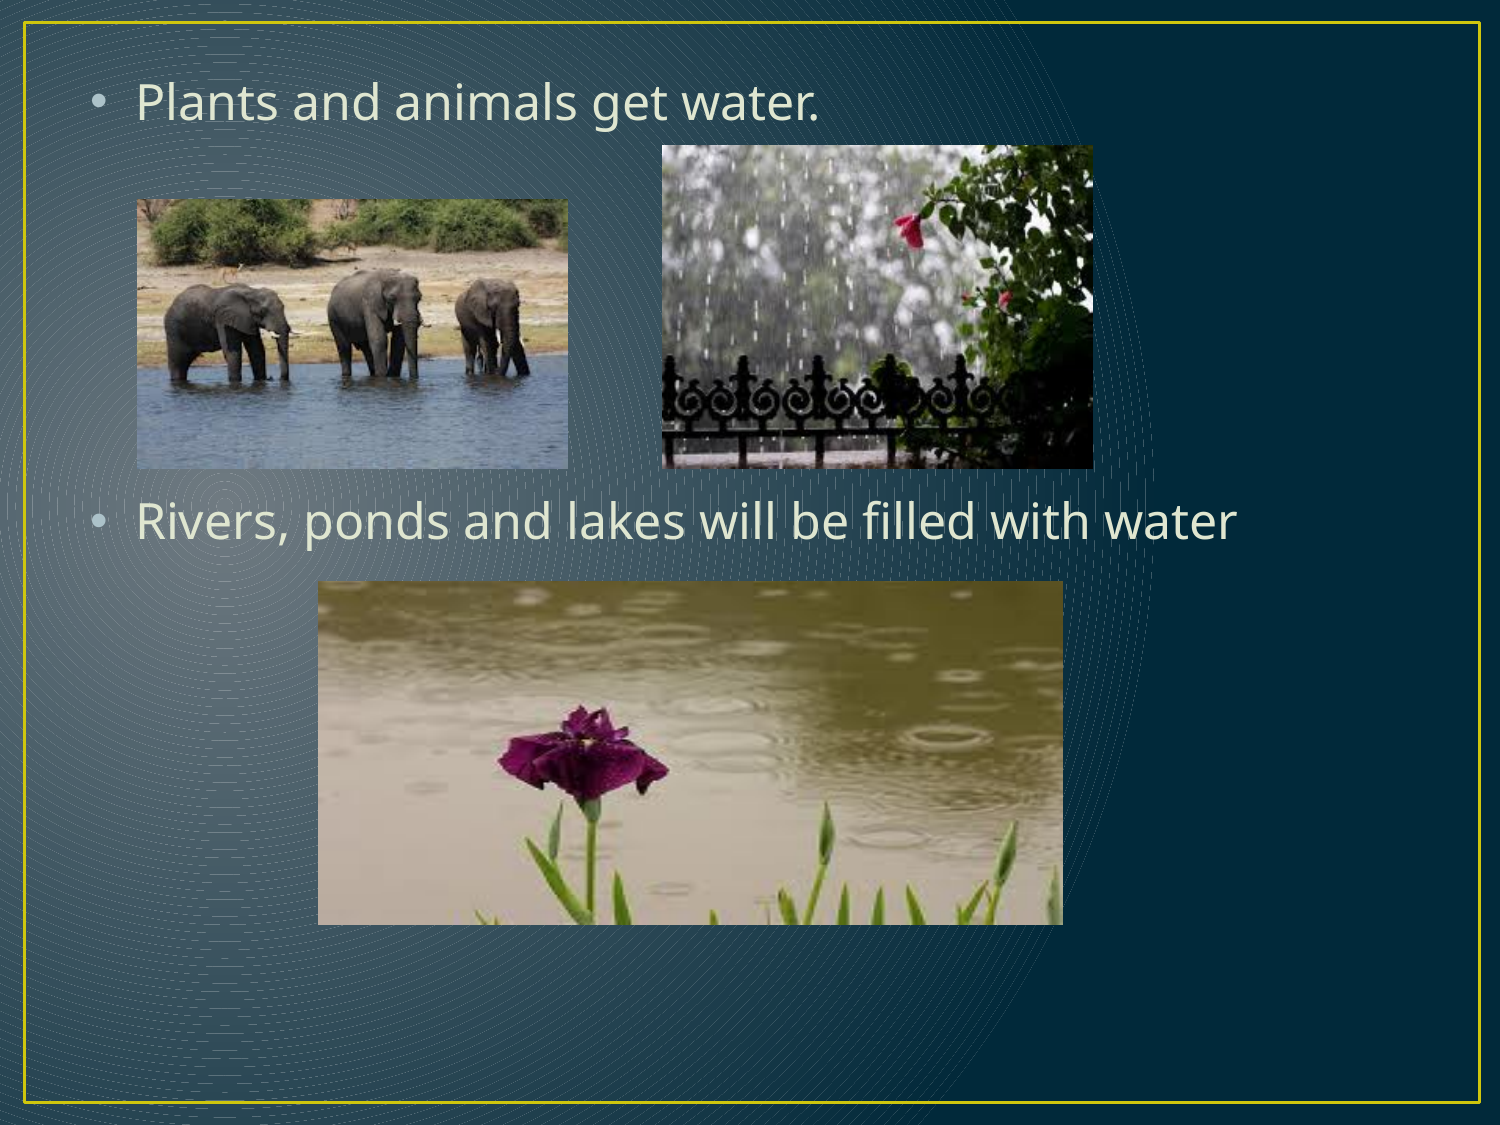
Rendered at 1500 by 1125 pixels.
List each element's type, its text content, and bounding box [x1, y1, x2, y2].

picture [137, 199, 568, 469]
list Plants and animals get water. Rivers, ponds and lakes will be filled with water [75, 62, 1425, 1005]
picture [662, 145, 1093, 469]
picture [318, 581, 1063, 926]
